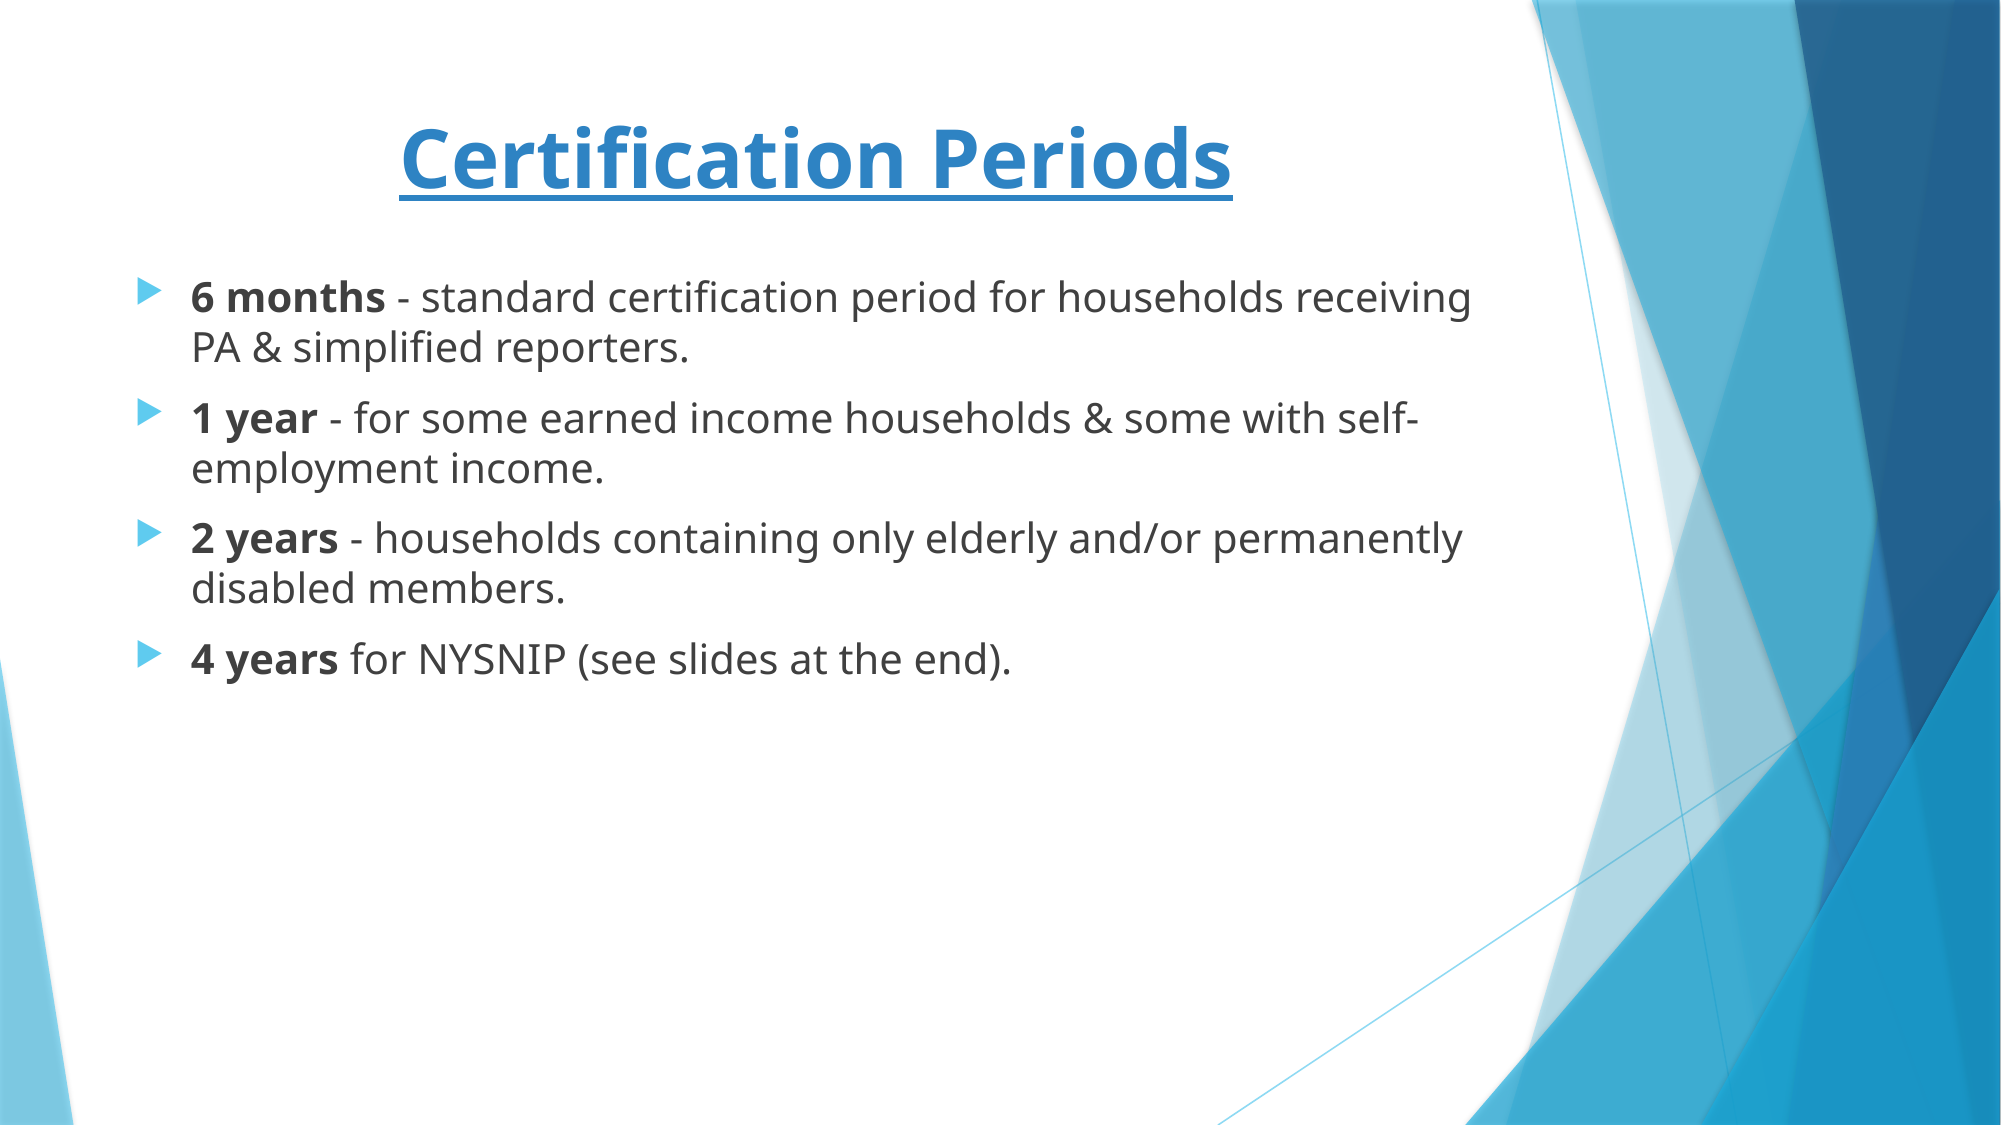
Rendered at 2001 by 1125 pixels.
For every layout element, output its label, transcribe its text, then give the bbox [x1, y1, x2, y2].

title Certification Periods [111, 99, 1522, 213]
list 6 months - standard certification period for households receiving PA & simplified reporters. 1 year - for some earned income households & some with self-employment income. 2 years - households containing only elderly and/or permanently disabled members. 4 years for NYSNIP (see slides at the end). [119, 263, 1530, 818]
